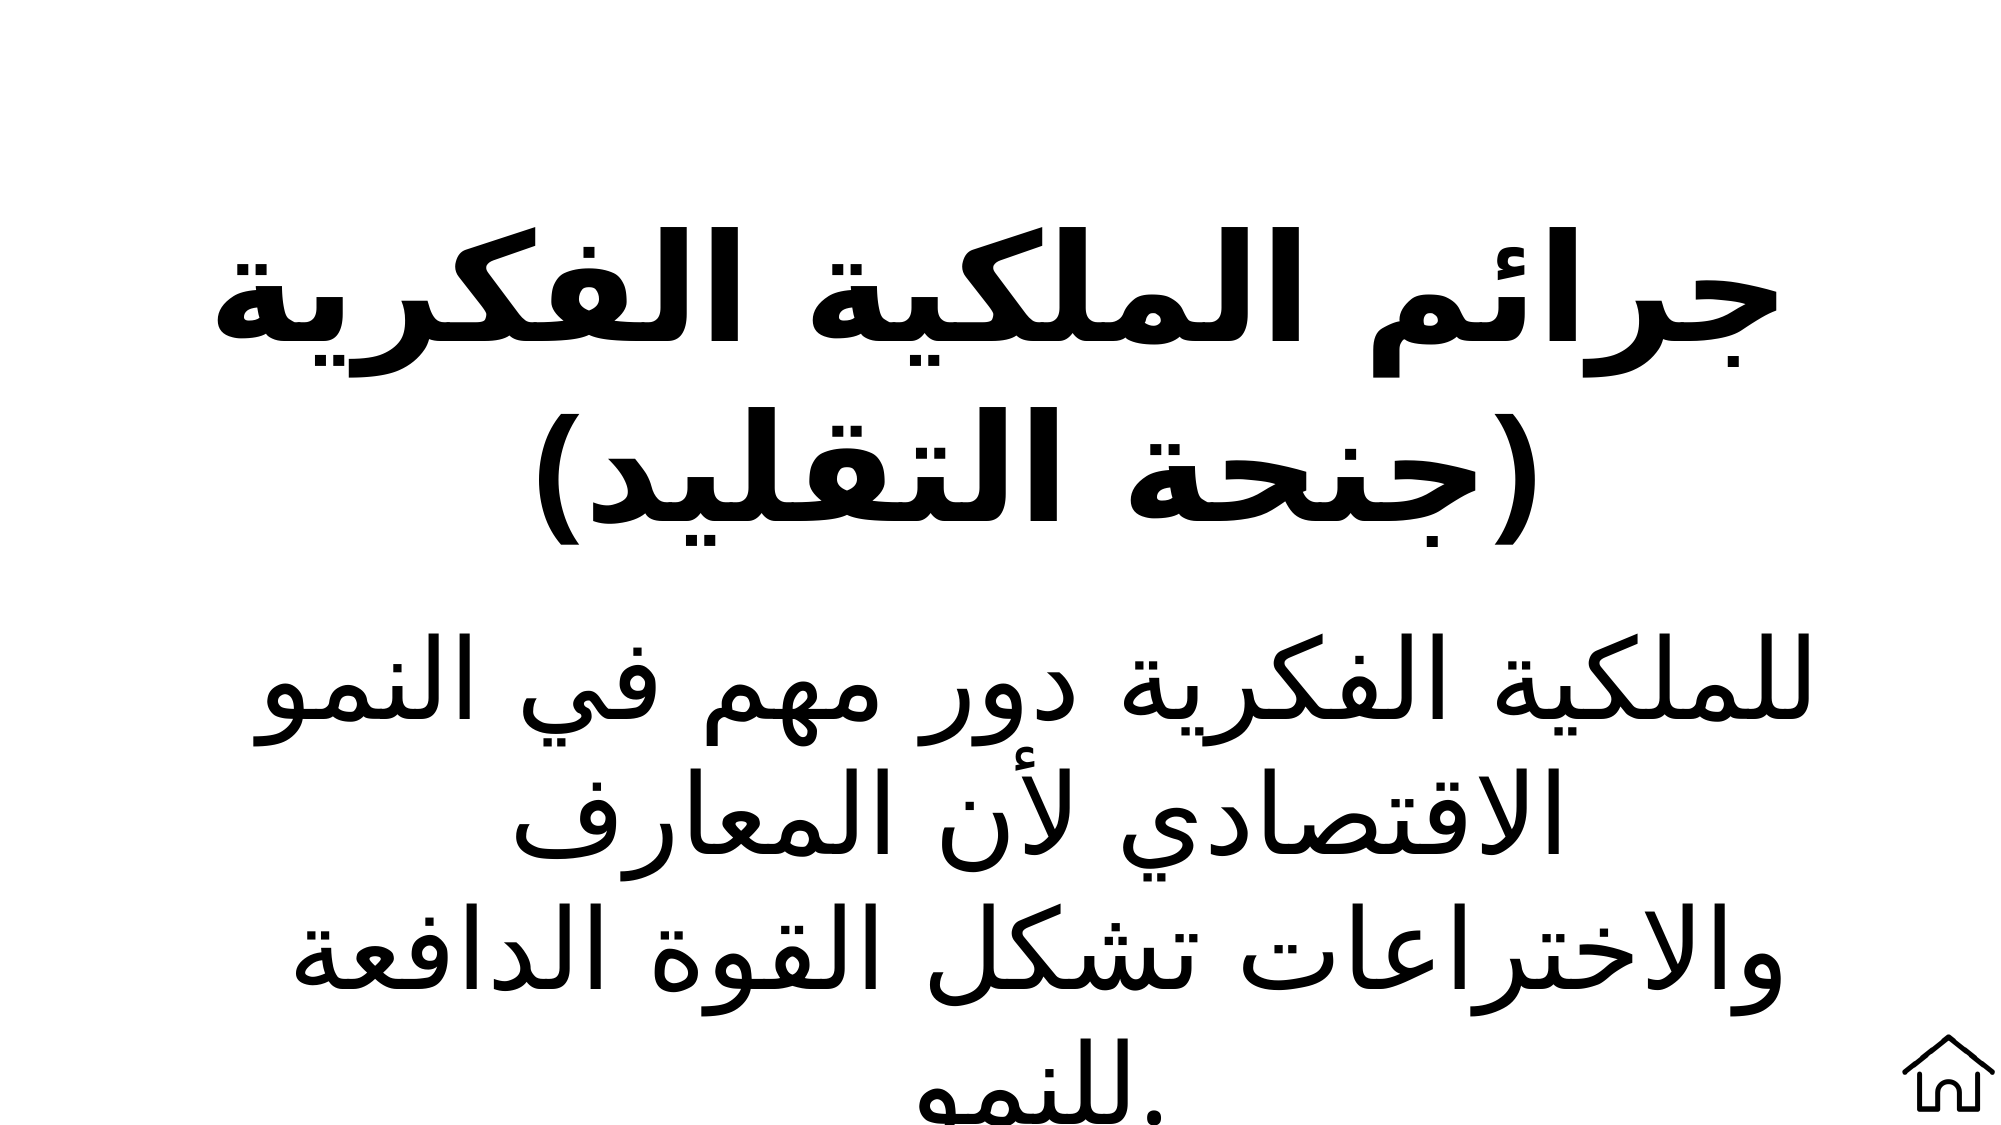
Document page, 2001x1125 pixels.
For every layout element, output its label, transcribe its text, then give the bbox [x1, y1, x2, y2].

picture [1897, 1022, 2000, 1125]
text_box للملكية الفكرية دور مهم في النمو الاقتصادي لأن المعارف والاختراعات تشكل القوة الدافعة للنمو. [230, 599, 1850, 1125]
text_box جرائم الملكية الفكرية (جنحة التقليد) [193, 183, 1807, 559]
